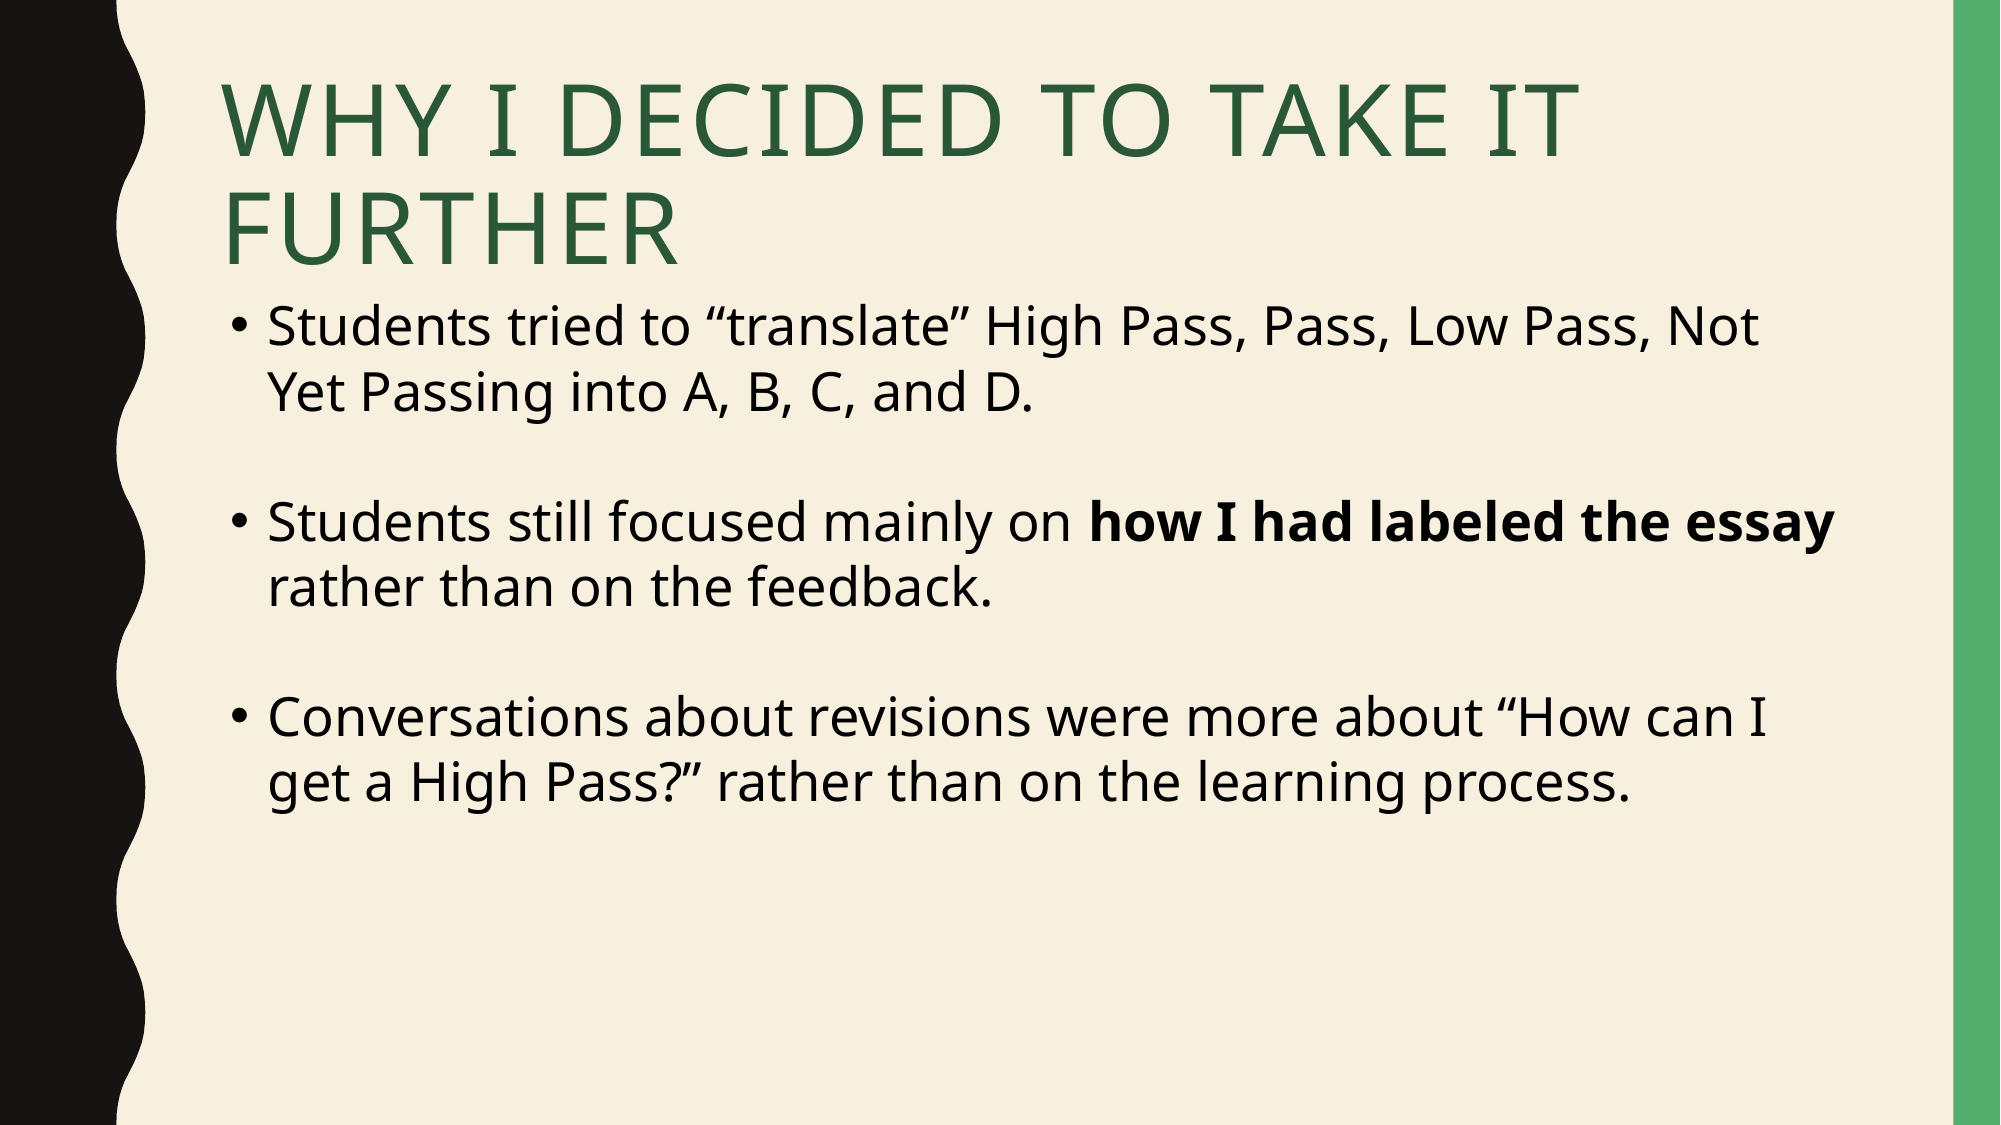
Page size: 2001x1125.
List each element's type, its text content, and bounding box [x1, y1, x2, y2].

list Students tried to “translate” High Pass, Pass, Low Pass, Not Yet Passing into A, B, C, and D. Students still focused mainly on how I had labeled the essay rather than on the feedback. Conversations about revisions were more about “How can I get a High Pass?” rather than on the learning process. [215, 284, 1866, 872]
title Why I Decided to Take It Further [205, 62, 1875, 308]
